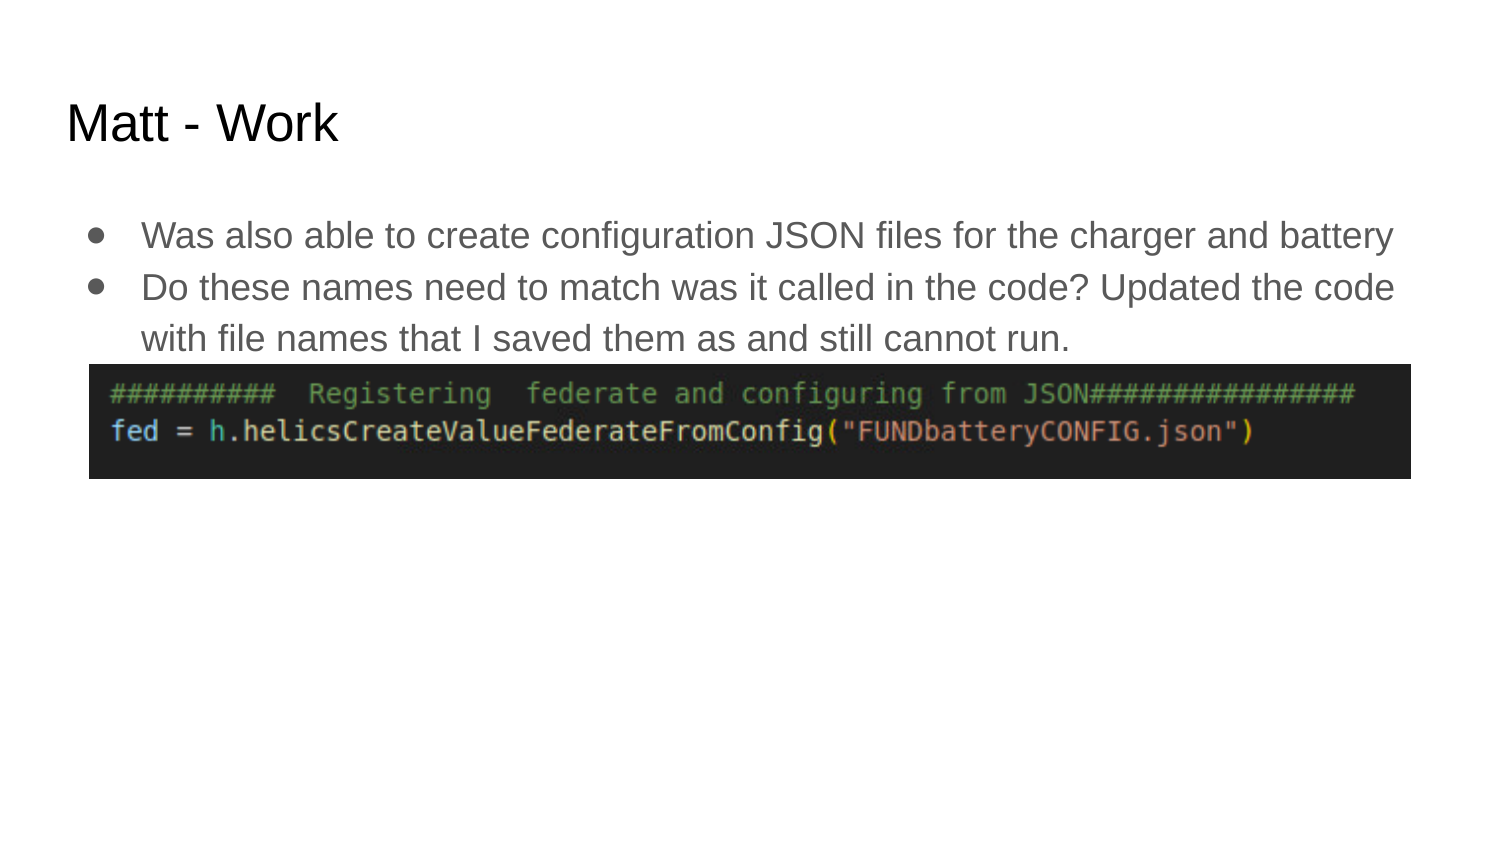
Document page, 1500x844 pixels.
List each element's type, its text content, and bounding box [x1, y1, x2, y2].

list Was also able to create configuration JSON files for the charger and battery Do these names need to match was it called in the code? Updated the code with file names that I saved them as and still cannot run. [51, 189, 1449, 750]
title Matt - Work [51, 72, 1449, 167]
picture [89, 364, 1411, 480]
